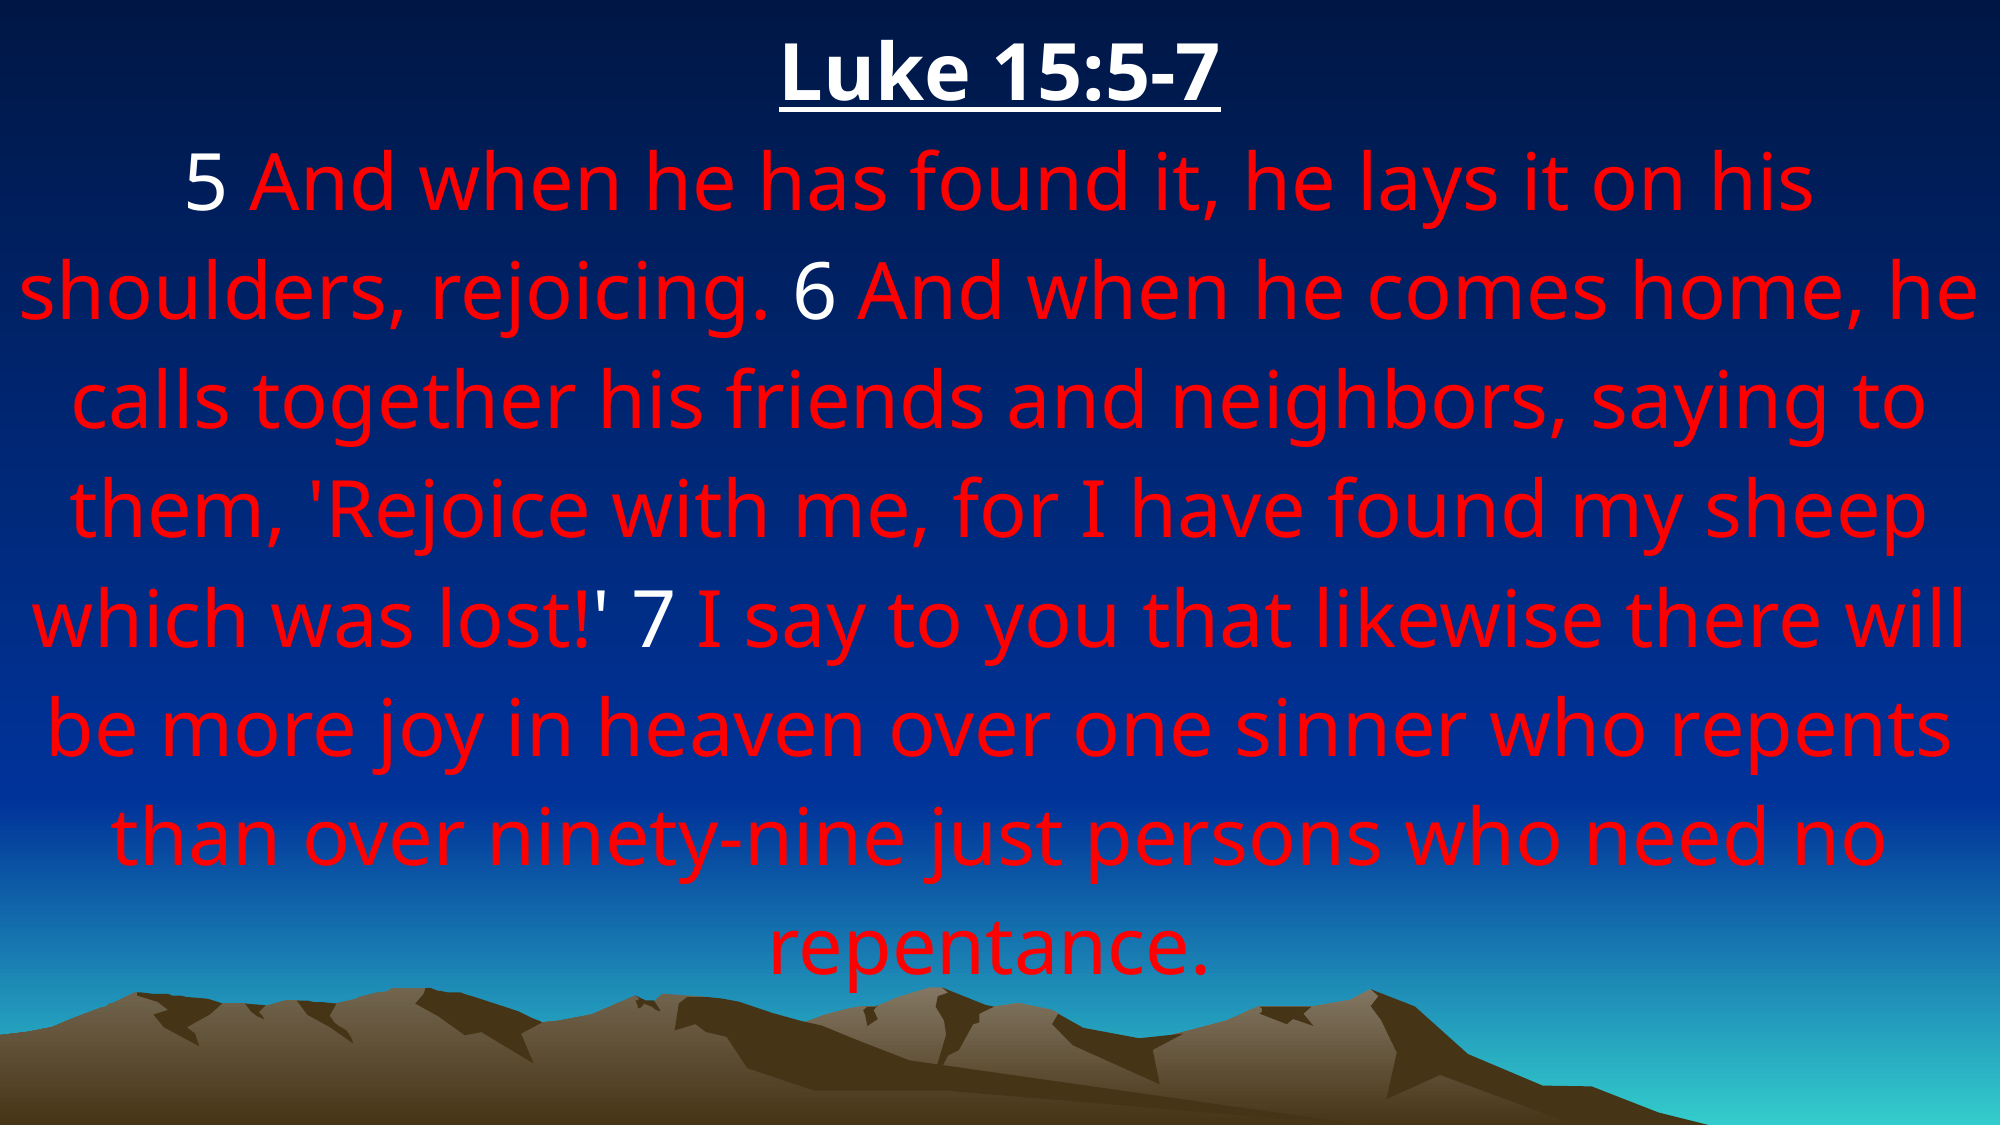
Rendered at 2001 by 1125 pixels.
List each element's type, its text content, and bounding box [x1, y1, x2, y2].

text_box Luke 15:5-7 5 And when he has found it, he lays it on his shoulders, rejoicing. 6 And when he comes home, he calls together his friends and neighbors, saying to them, 'Rejoice with me, for I have found my sheep which was lost!' 7 I say to you that likewise there will be more joy in heaven over one sinner who repents than over ninety-nine just persons who need no repentance. [0, 0, 2000, 900]
